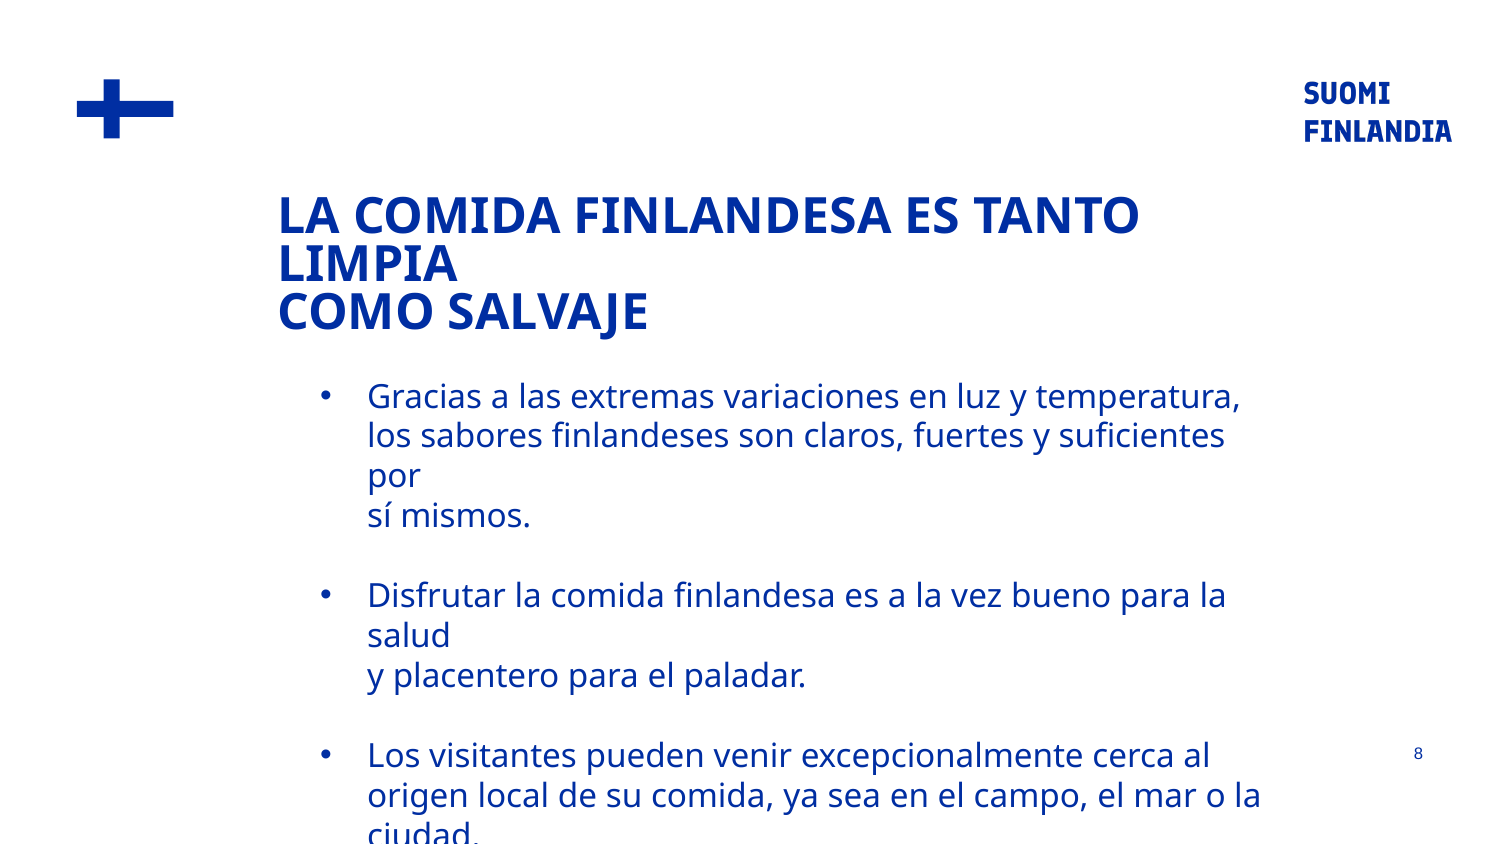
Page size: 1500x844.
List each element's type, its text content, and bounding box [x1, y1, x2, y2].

text_box Gracias a las extremas variaciones en luz y temperatura, los sabores finlandeses son claros, fuertes y suficientes por sí mismos. Disfrutar la comida finlandesa es a la vez bueno para la salud y placentero para el paladar. Los visitantes pueden venir excepcionalmente cerca al origen local de su comida, ya sea en el campo, el mar o la ciudad. [278, 374, 1287, 777]
text_box LA COMIDA FINLANDESA ES TANTO LIMPIA COMO SALVAJE [277, 232, 1287, 340]
picture [1245, 22, 1500, 201]
slide_number 8 [1305, 740, 1424, 765]
